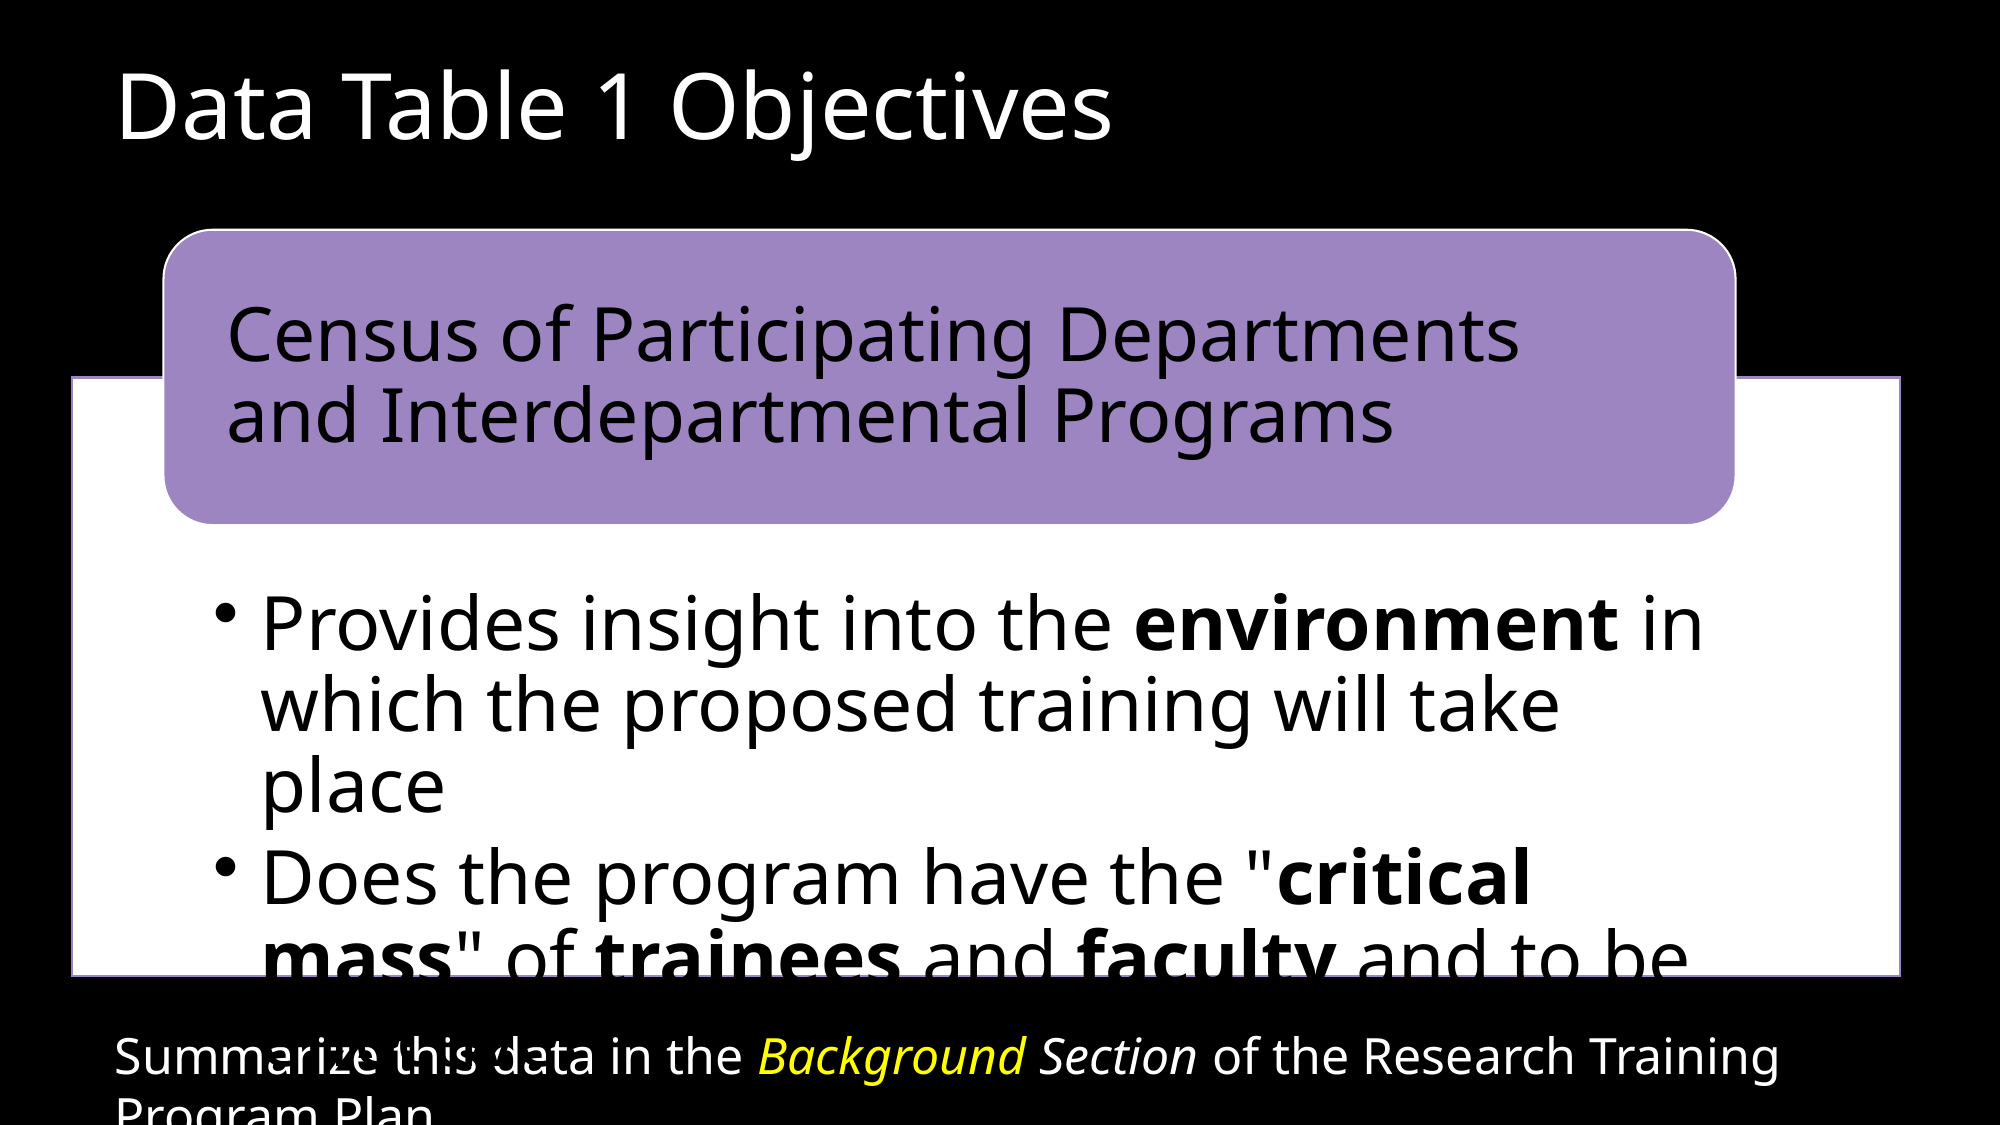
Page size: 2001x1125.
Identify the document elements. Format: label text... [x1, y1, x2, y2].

text_box Census of Participating Departments and Interdepartmental Programs [162, 228, 1737, 527]
text_box Provides insight into the environment in which the proposed training will take place Does the program have the "critical mass" of trainees and faculty and to be effective [71, 376, 1901, 977]
text_box Summarize this data in the Background Section of the Research Training Program Plan [99, 1017, 1916, 1125]
title Data Table 1 Objectives [99, 31, 1900, 189]
